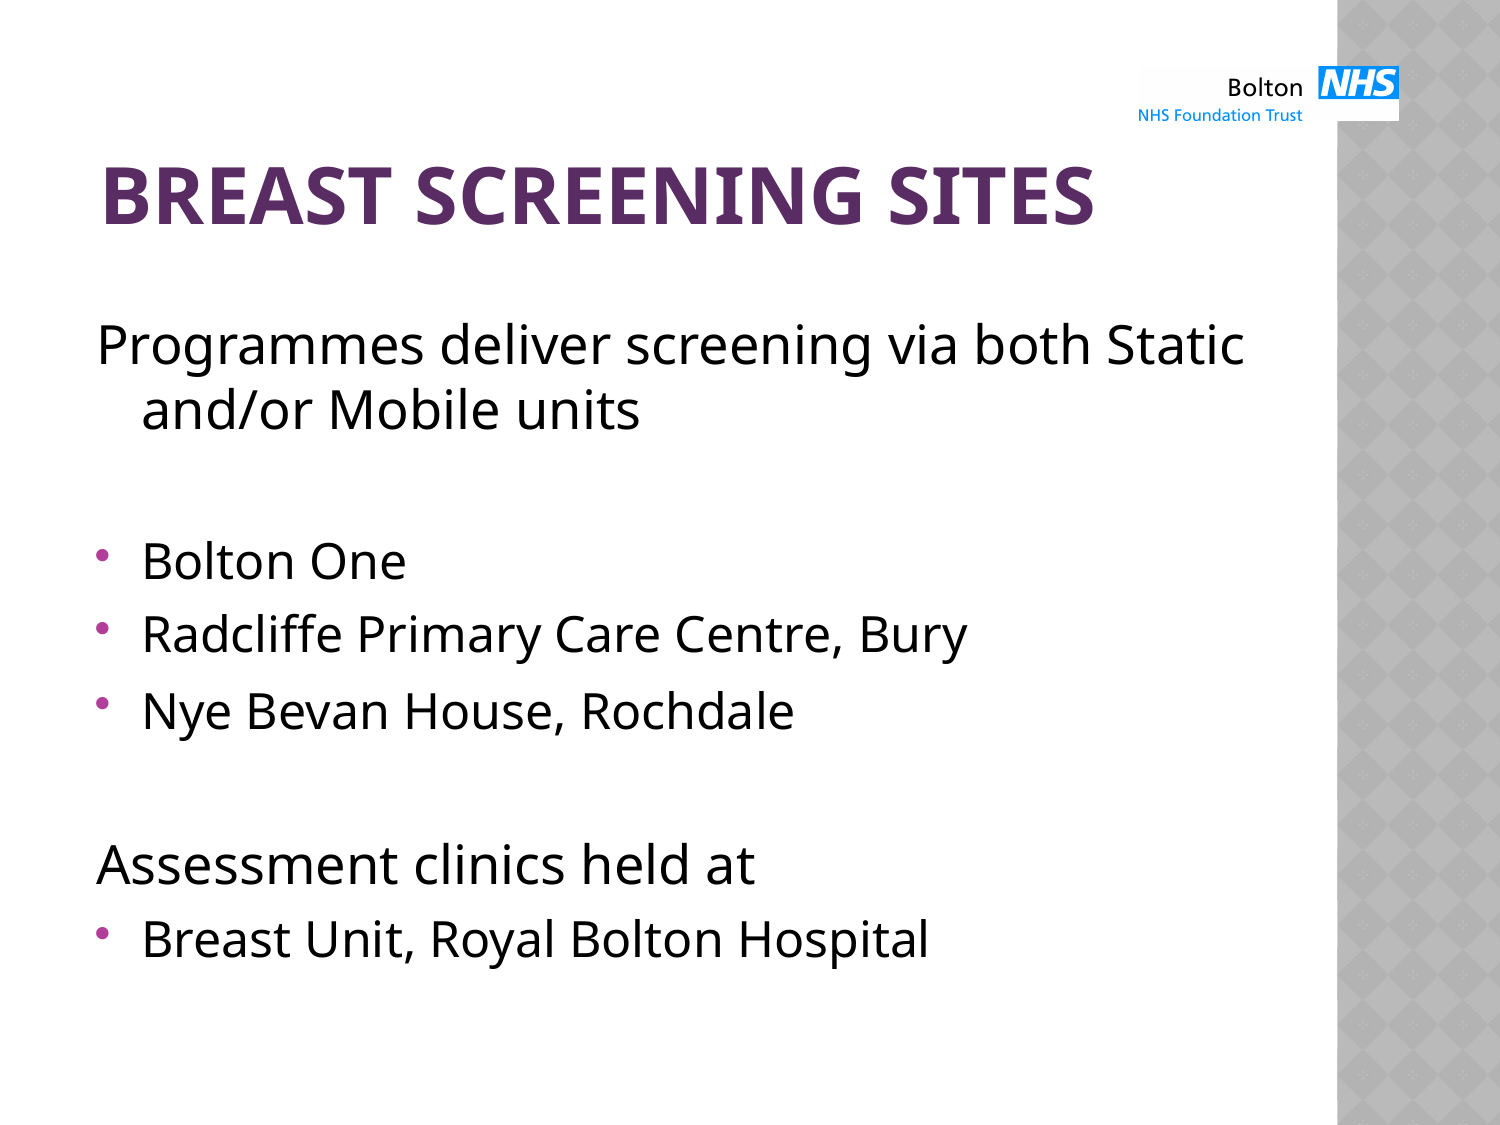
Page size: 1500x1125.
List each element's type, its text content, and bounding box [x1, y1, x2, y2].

list Programmes deliver screening via both Static and/or Mobile units Bolton One Radcliffe Primary Care Centre, Bury Nye Bevan House, Rochdale Assessment clinics held at Breast Unit, Royal Bolton Hospital [81, 302, 1269, 1012]
title Breast screening sites [75, 52, 1263, 240]
picture [1139, 65, 1399, 121]
